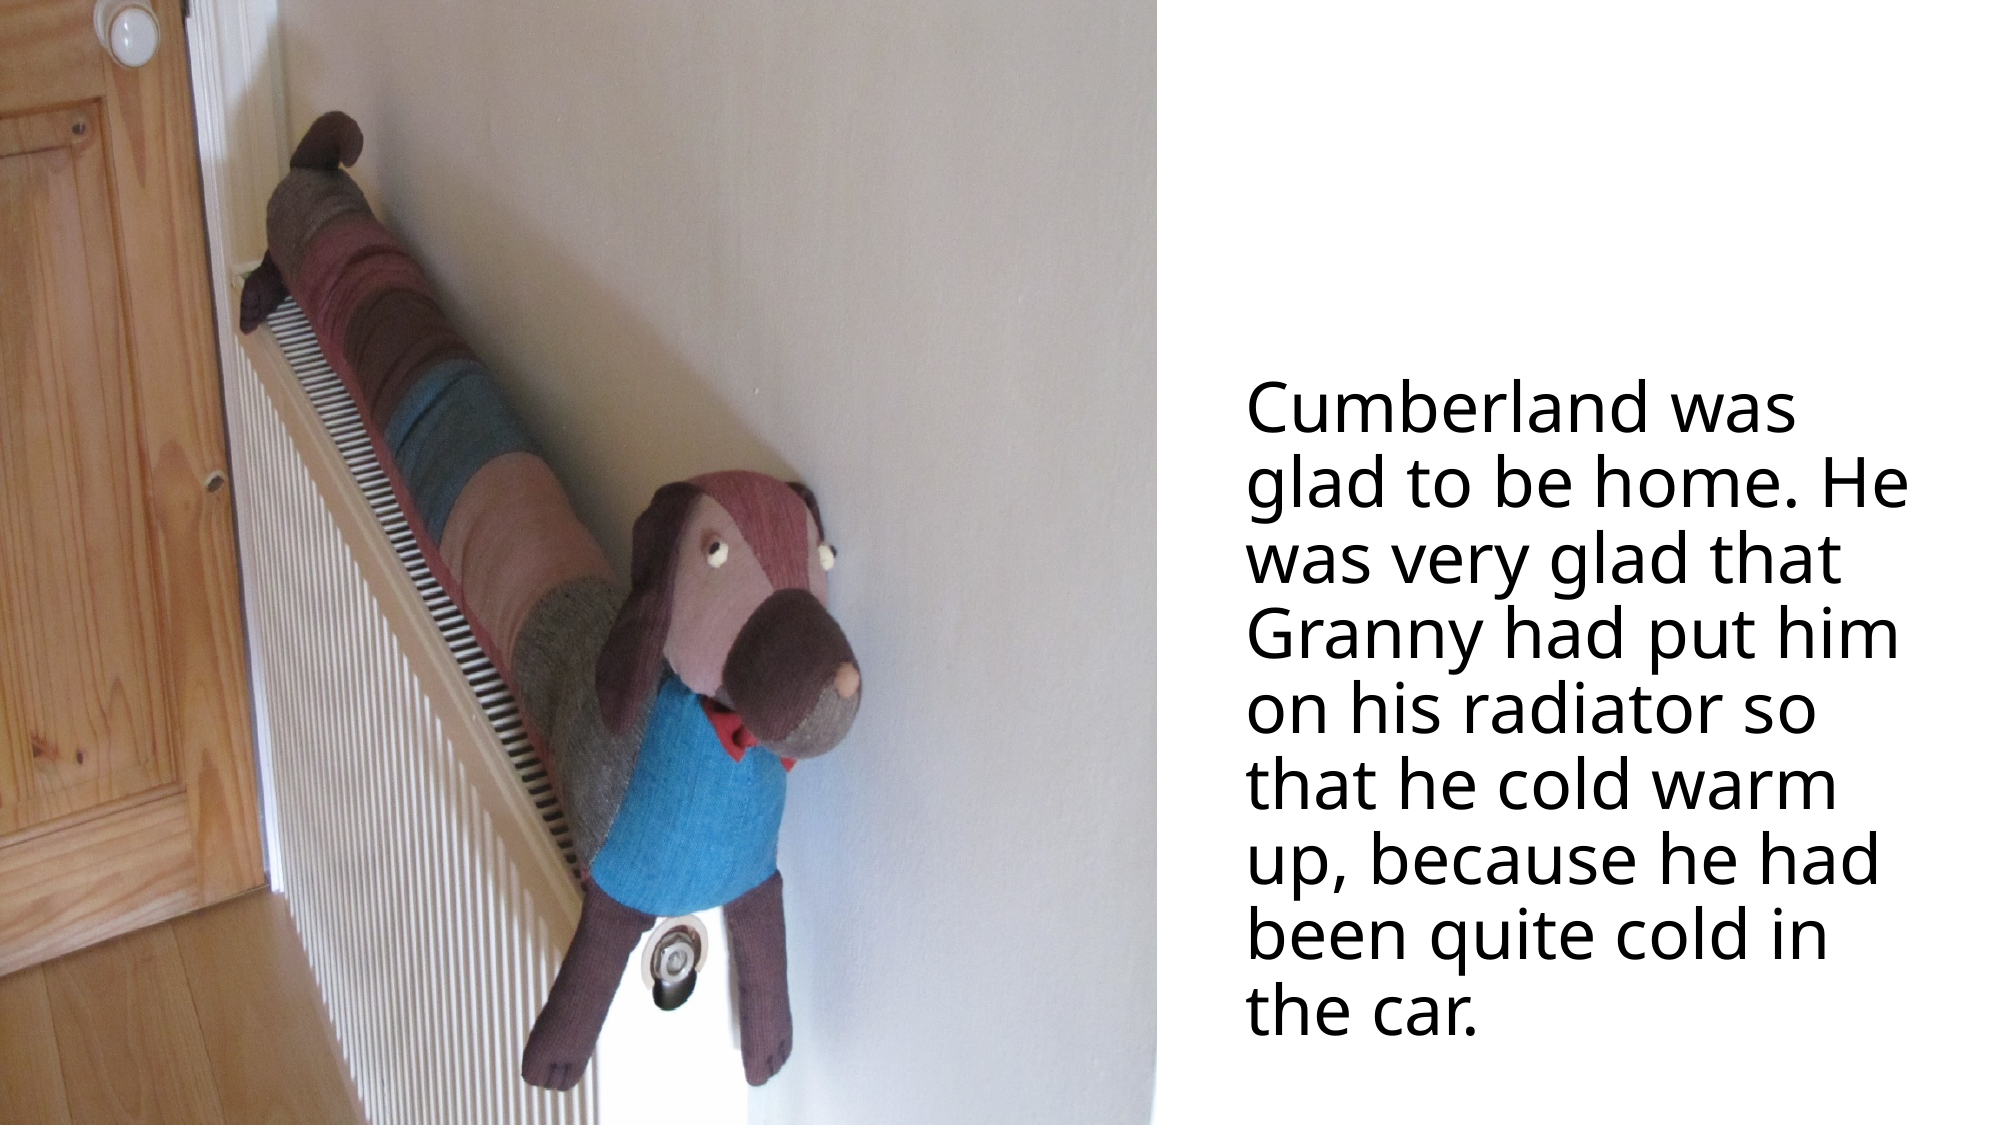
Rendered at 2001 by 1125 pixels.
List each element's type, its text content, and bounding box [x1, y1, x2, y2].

picture [0, 0, 1157, 1125]
title Cumberland was glad to be home. He was very glad that Granny had put him on his radiator so that he cold warm up, because he had been quite cold in the car. [1230, 59, 1928, 1062]
